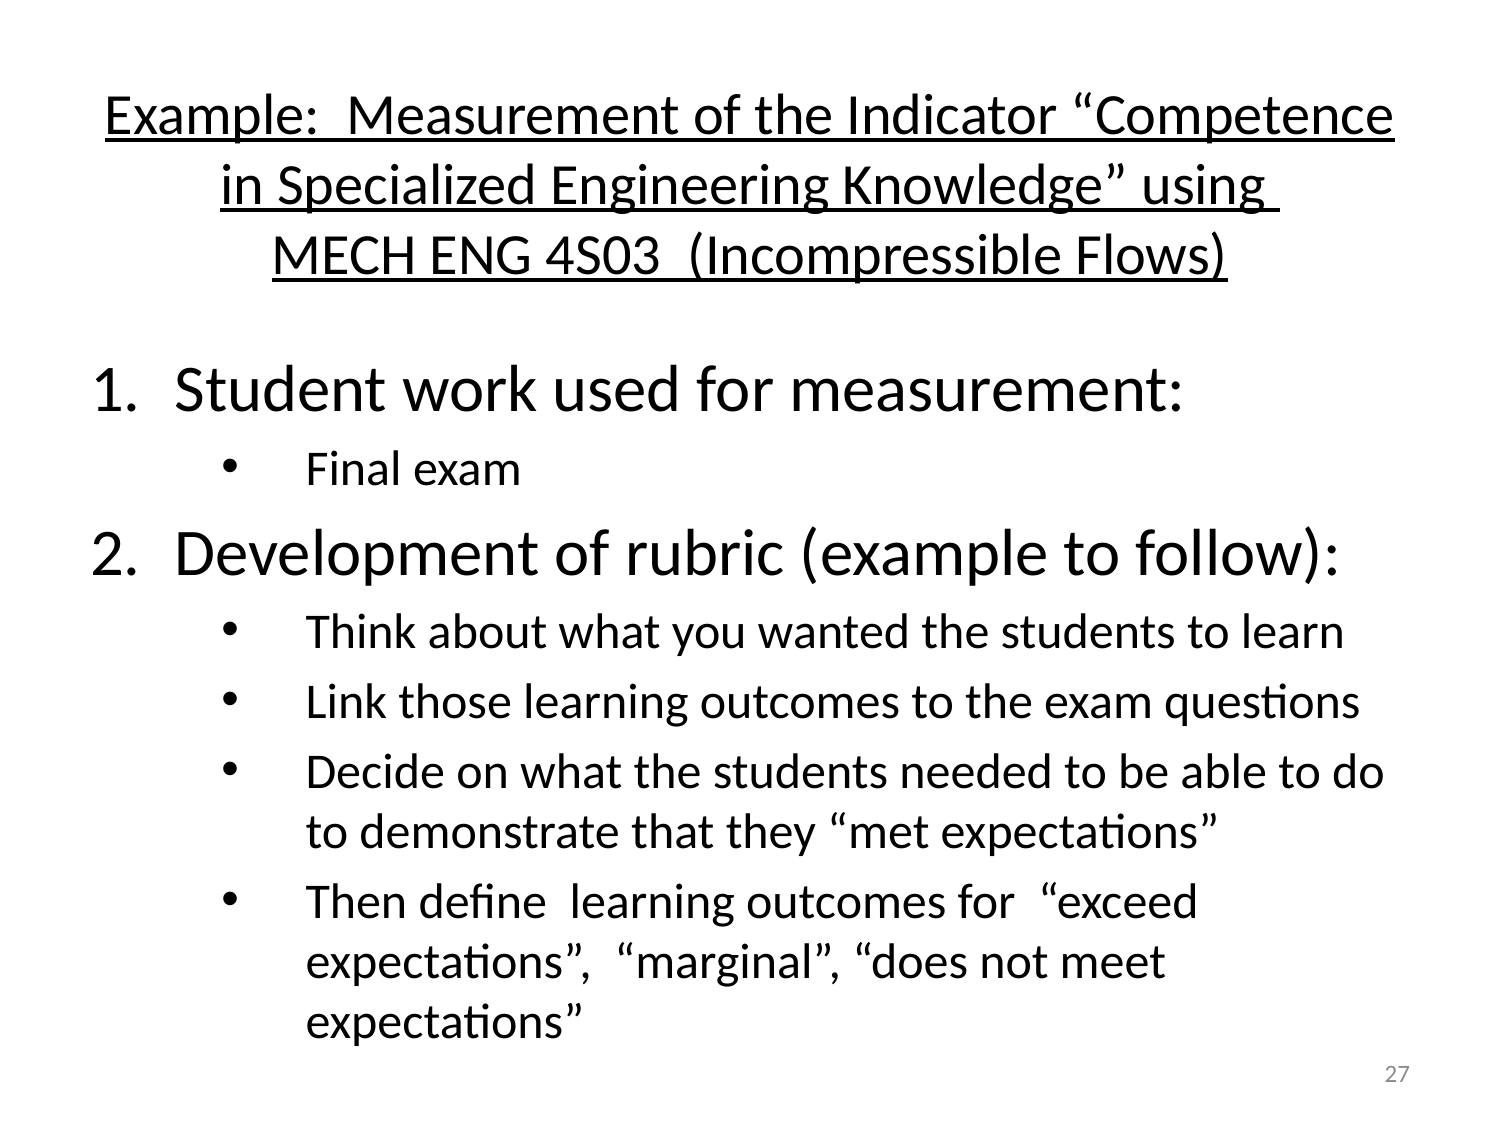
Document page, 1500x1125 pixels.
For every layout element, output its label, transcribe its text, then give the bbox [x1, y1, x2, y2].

title Example: Measurement of the Indicator “Competence in Specialized Engineering Knowledge” using MECH ENG 4S03 (Incompressible Flows) [75, 0, 1425, 337]
slide_number 27 [1074, 1042, 1425, 1103]
list Student work used for measurement: Final exam Development of rubric (example to follow): Think about what you wanted the students to learn Link those learning outcomes to the exam questions Decide on what the students needed to be able to do to demonstrate that they “met expectations” Then define learning outcomes for “exceed expectations”, “marginal”, “does not meet expectations” [75, 337, 1425, 1080]
